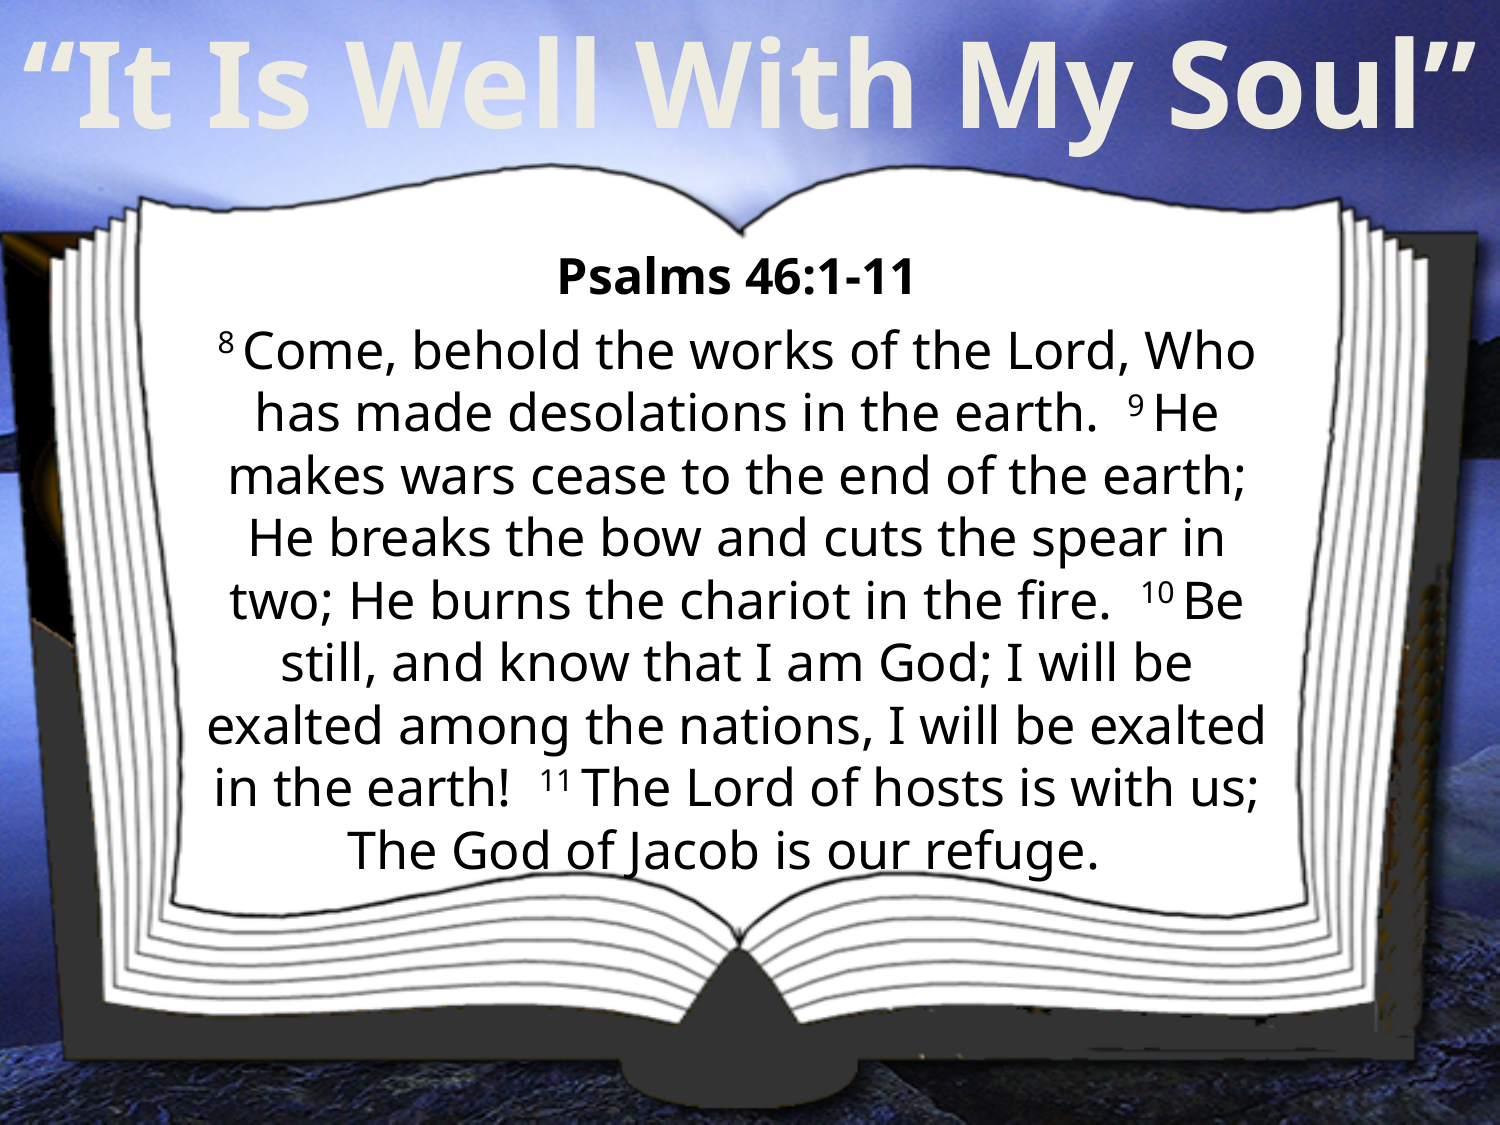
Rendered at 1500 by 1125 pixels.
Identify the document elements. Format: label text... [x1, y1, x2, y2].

picture [0, 160, 1500, 1125]
text_box “It Is Well With My Soul” [0, 0, 1500, 160]
